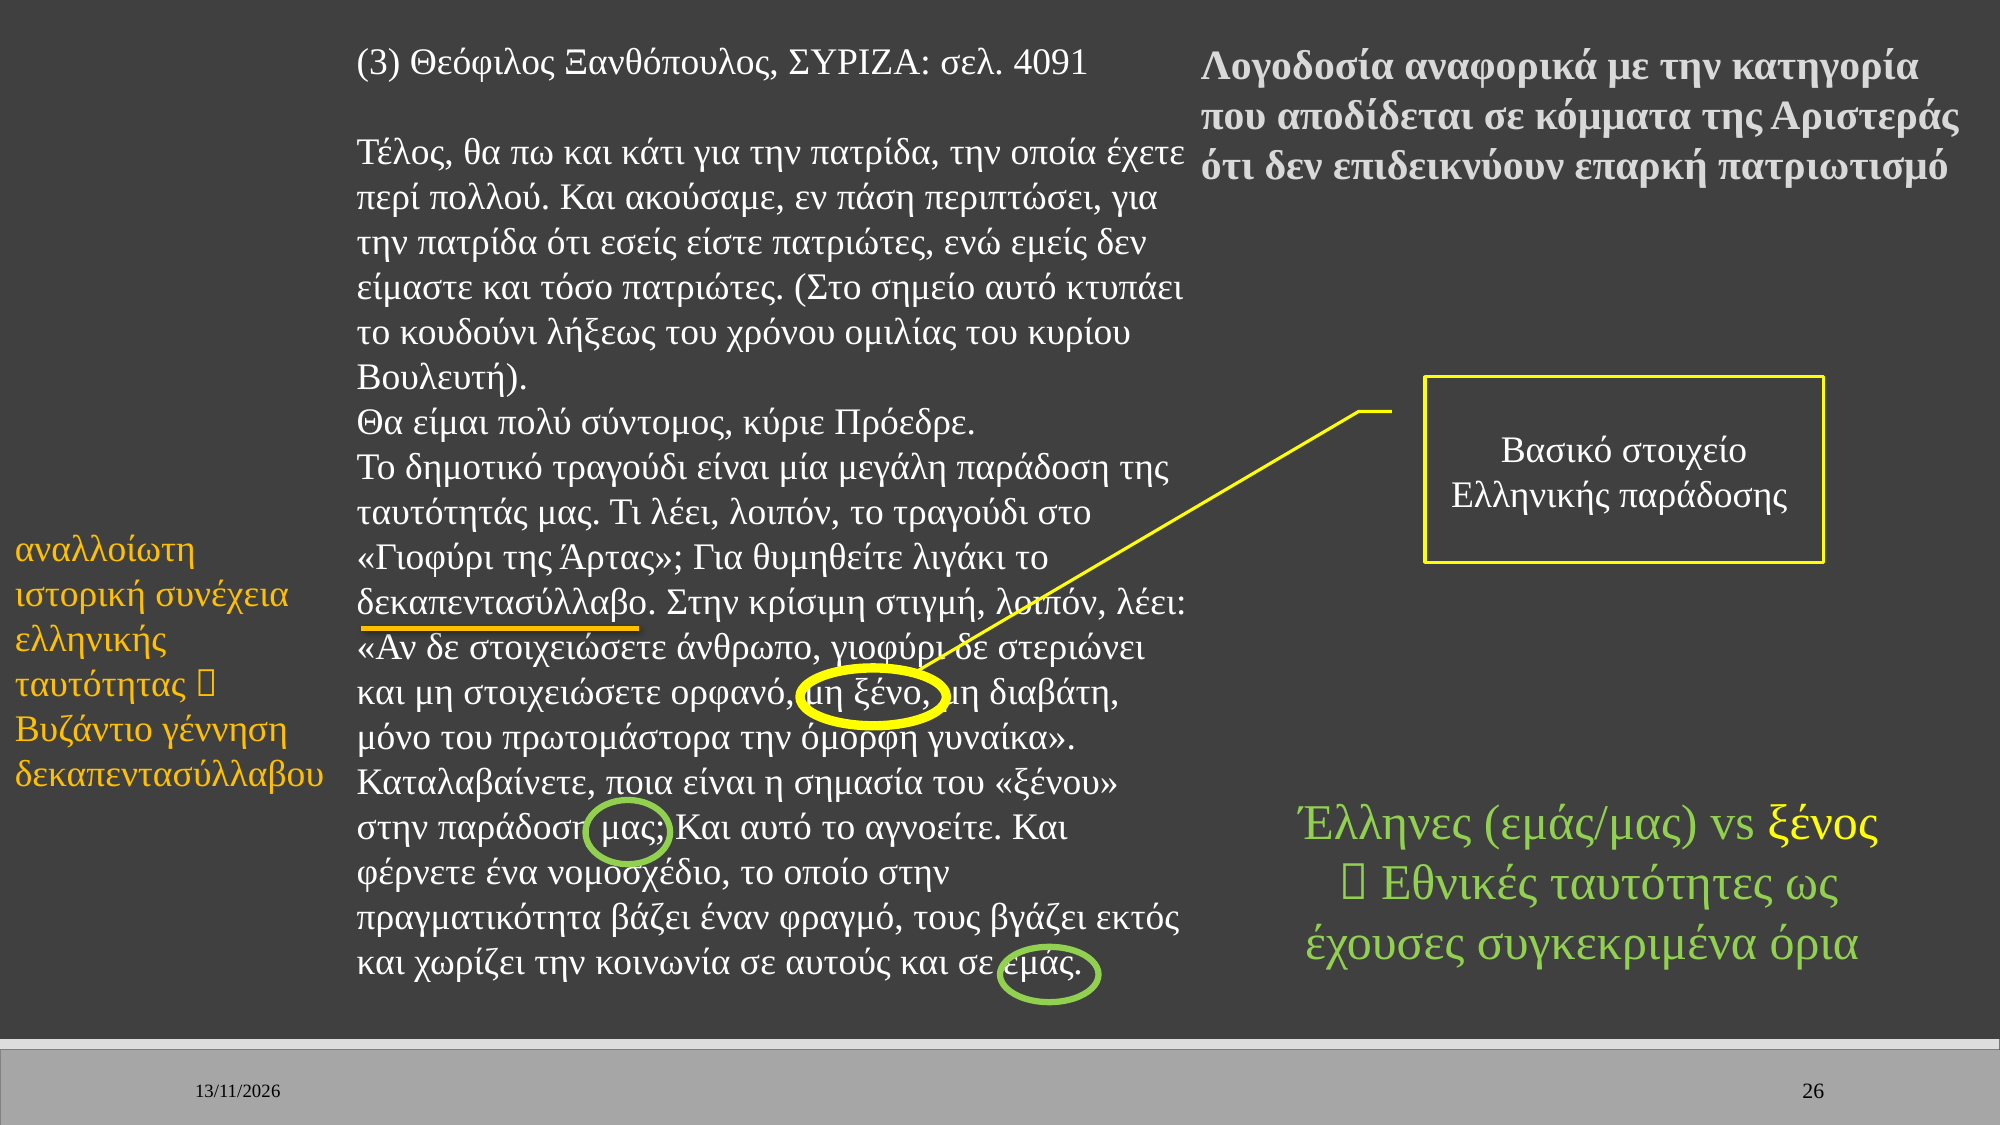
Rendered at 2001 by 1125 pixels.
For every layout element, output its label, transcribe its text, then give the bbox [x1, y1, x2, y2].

text_box [584, 798, 672, 866]
text_box [798, 666, 948, 728]
text_box αναλλοίωτη ιστορική συνέχεια ελληνικής ταυτότητας  Βυζάντιο γέννηση δεκαπεντασύλλαβου [0, 516, 342, 801]
text_box Έλληνες (εμάς/μας) vs ξένος  Εθνικές ταυτότητες ως έχουσες συγκεκριμένα όρια [1273, 781, 1904, 977]
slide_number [180, 1059, 586, 1120]
text_box Λογοδοσία αναφορικά με την κατηγορία που αποδίδεται σε κόμματα της Αριστεράς ότι δεν επιδεικνύουν επαρκή πατριωτισμό [1186, 29, 1991, 195]
text_box Βασικό στοιχείο Ελληνικής παράδοσης [1424, 375, 1825, 564]
text_box (3) Θεόφιλος Ξανθόπουλος, ΣΥΡΙΖΑ: σελ. 4091 Τέλος, θα πω και κάτι για την πατρίδα, την οποία έχετε περί πολλού. Και ακούσαμε, εν πάση περιπτώσει, για την πατρίδα ότι εσείς είστε πατριώτες, ενώ εμείς δεν είμαστε και τόσο πατριώτες. (Στο σημείο αυτό κτυπάει το κουδούνι λήξεως του χρόνου ομιλίας του κυρίου Βουλευτή). Θα είμαι πολύ σύντομος, κύριε Πρόεδρε. Το δημοτικό τραγούδι είναι μία μεγάλη παράδοση της ταυτότητάς μας. Τι λέει, λοιπόν, το τραγούδι στο «Γιοφύρι της Άρτας»; Για θυμηθείτε λιγάκι το δεκαπεντασύλλαβο. Στην κρίσιμη στιγμή, λοιπόν, λέει: «Αν δε στοιχειώσετε άνθρωπο, γιοφύρι δε στεριώνει και μη στοιχειώσετε ορφανό, μη ξένο, μη διαβάτη, μόνο του πρωτομάστορα την όμορφη γυναίκα». Καταλαβαίνετε, ποια είναι η σημασία του «ξένου» στην παράδοση μας; Και αυτό το αγνοείτε. Και φέρνετε ένα νομοσχέδιο, το οποίο στην πραγματικότητα βάζει έναν φραγμό, τους βγάζει εκτός και χωρίζει την κοινωνία σε αυτούς και σε εμάς. [341, 29, 1207, 990]
text_box Βασικό στοιχείο Ελληνικής παράδοσης [909, 410, 1392, 677]
slide_number 26 [1624, 1059, 1840, 1120]
text_box [998, 945, 1100, 1004]
